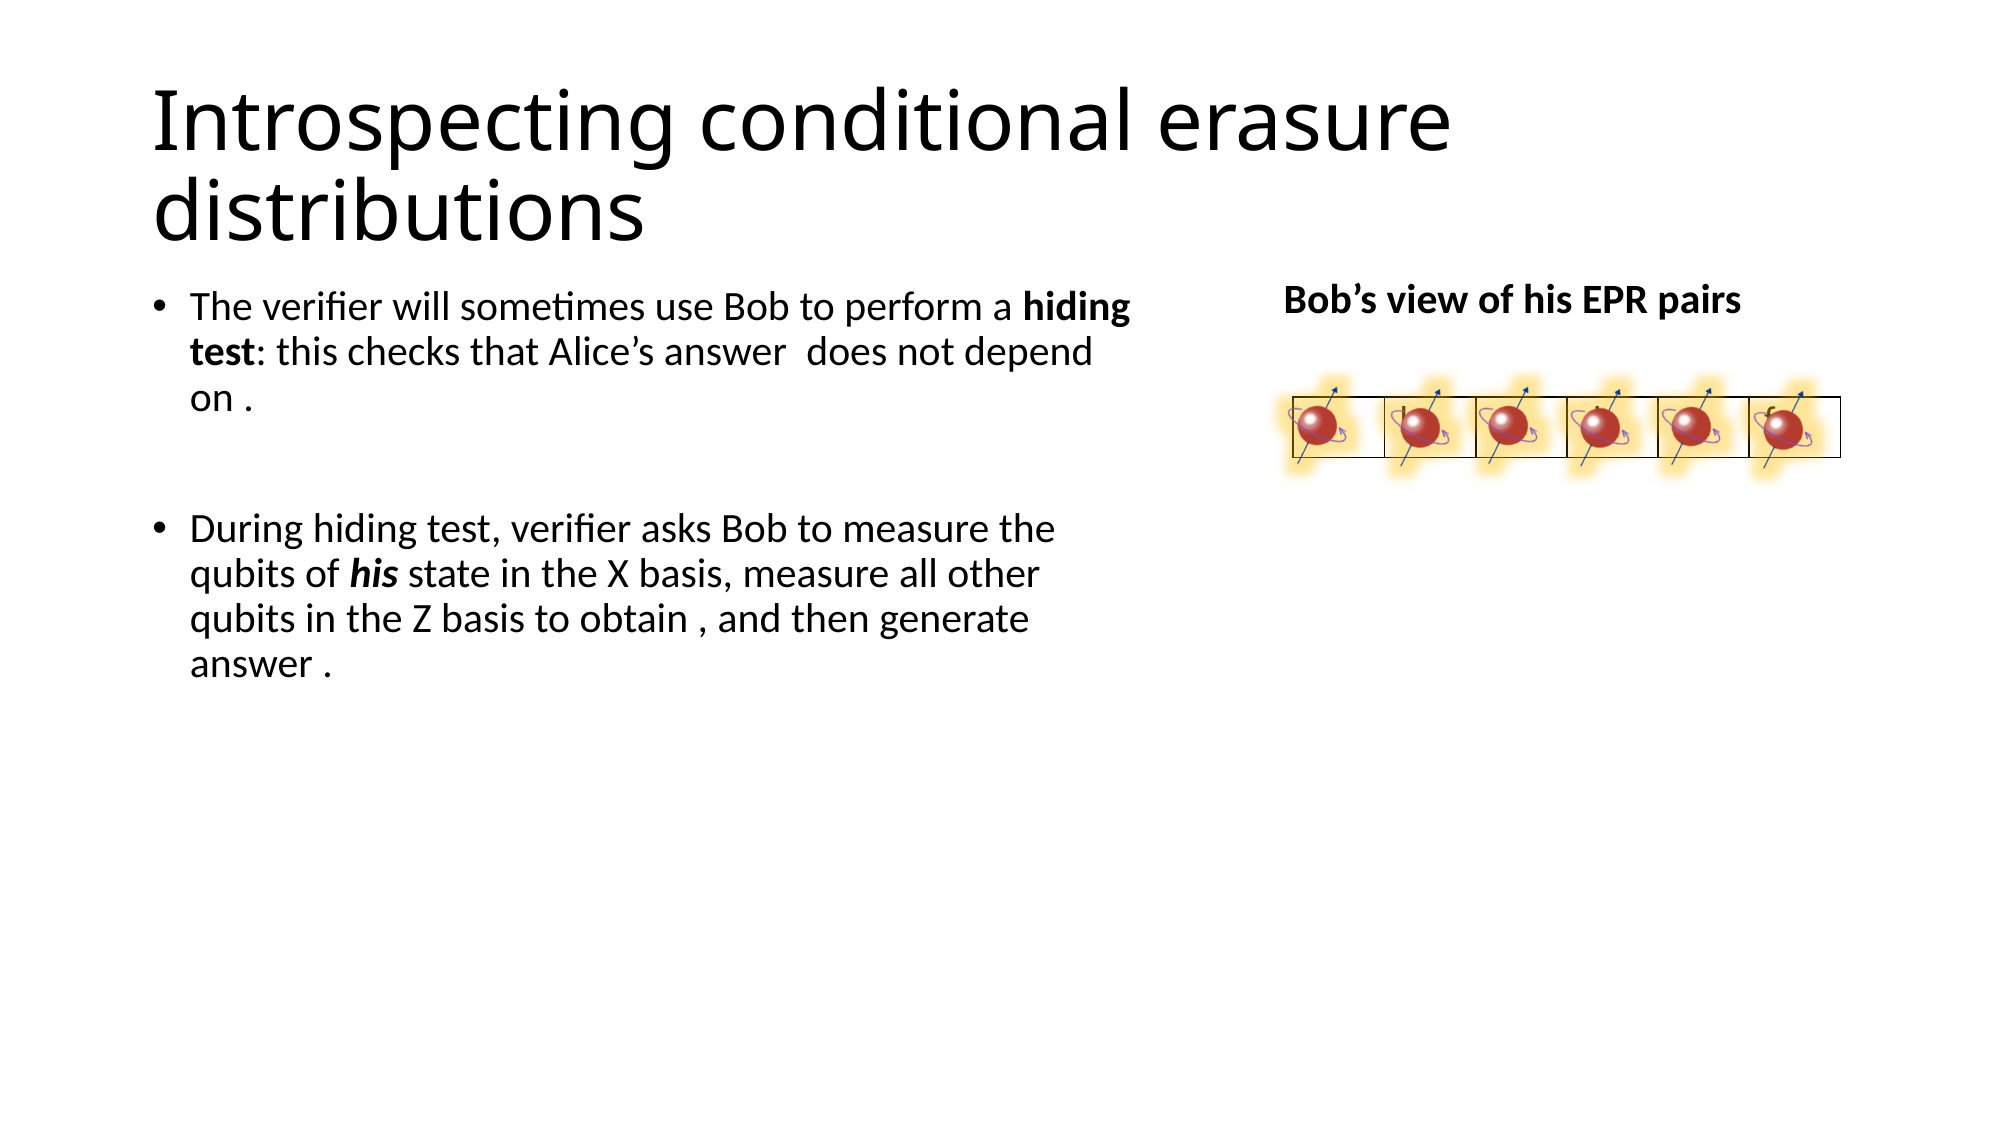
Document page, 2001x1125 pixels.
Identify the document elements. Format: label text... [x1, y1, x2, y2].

title Introspecting conditional erasure distributions [137, 59, 1863, 278]
text_box [1356, 398, 1384, 457]
text_box Bob’s view of his EPR pairs [1268, 264, 1865, 330]
picture [1364, 359, 1843, 501]
picture [1260, 359, 1378, 496]
